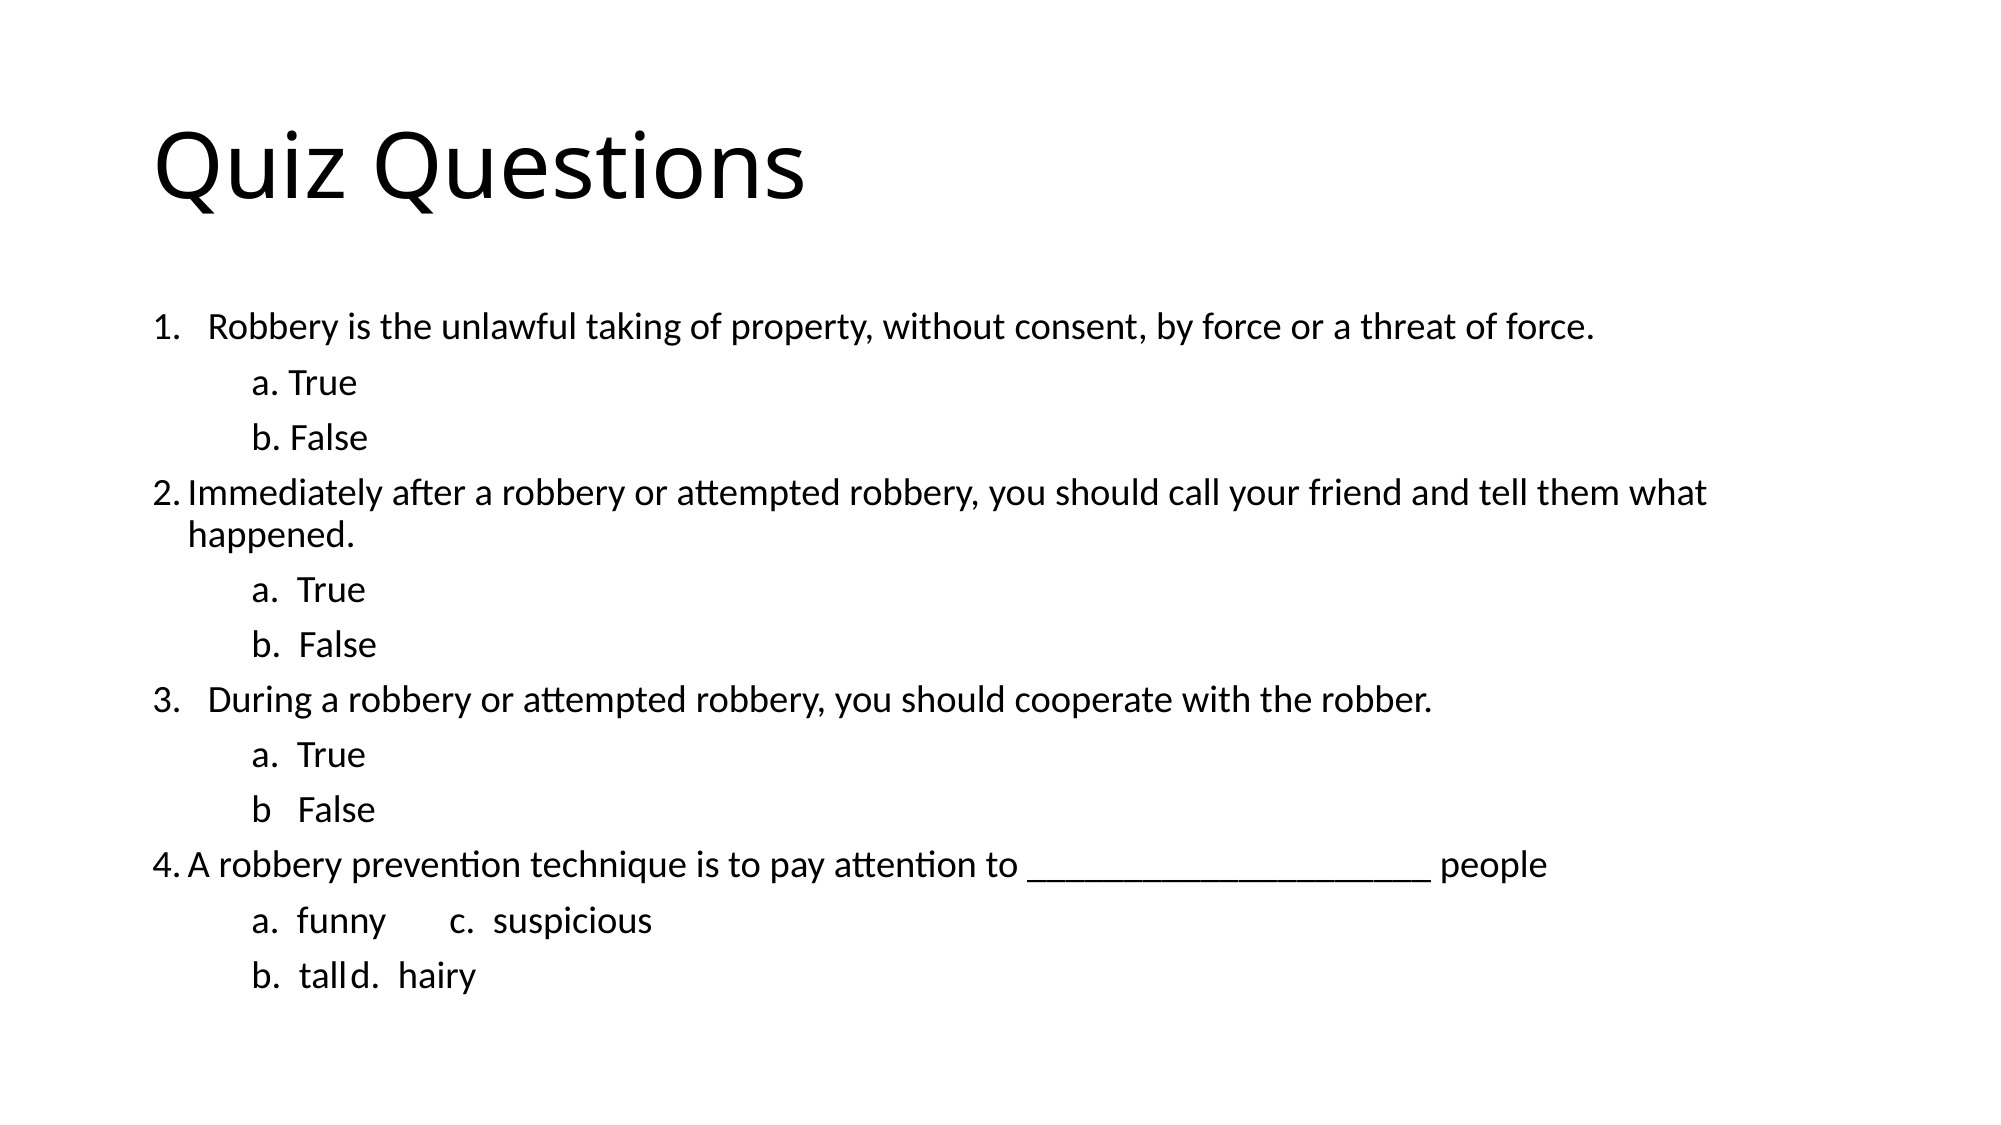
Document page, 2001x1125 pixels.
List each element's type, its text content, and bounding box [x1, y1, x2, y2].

title Quiz Questions [137, 59, 1863, 278]
list 1. Robbery is the unlawful taking of property, without consent, by force or a threat of force. a. True b. False Immediately after a robbery or attempted robbery, you should call your friend and tell them what happened. a. True b. False 3. During a robbery or attempted robbery, you should cooperate with the robber. a. True b False A robbery prevention technique is to pay attention to _____________________ people a. funny c. suspicious b. tall d. hairy [137, 299, 1863, 1014]
